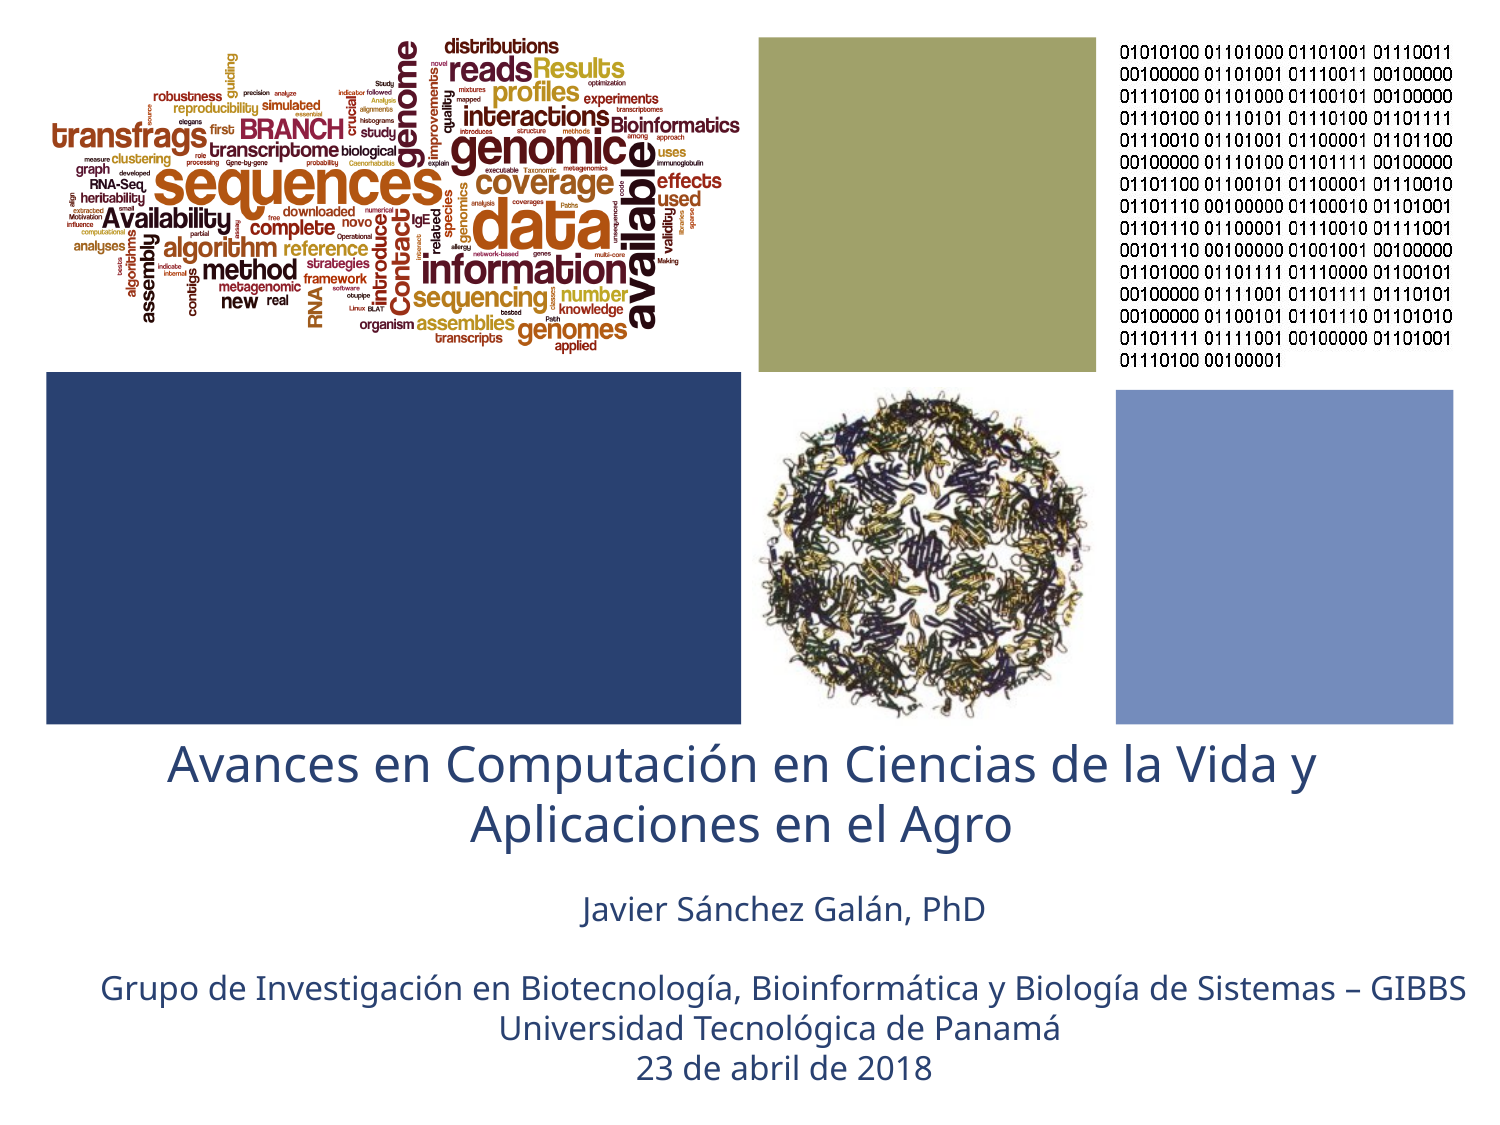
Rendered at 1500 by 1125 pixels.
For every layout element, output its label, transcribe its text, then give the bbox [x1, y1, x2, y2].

picture [43, 30, 753, 373]
picture [751, 387, 1097, 726]
text_box Avances en Computación en Ciencias de la Vida y Aplicaciones en el Agro [0, 725, 1498, 881]
picture [1111, 32, 1462, 379]
text_box Javier Sánchez Galán, PhD Grupo de Investigación en Biotecnología, Bioinformática y Biología de Sistemas – GIBBS Universidad Tecnológica de Panamá 23 de abril de 2018 [71, 880, 1498, 972]
